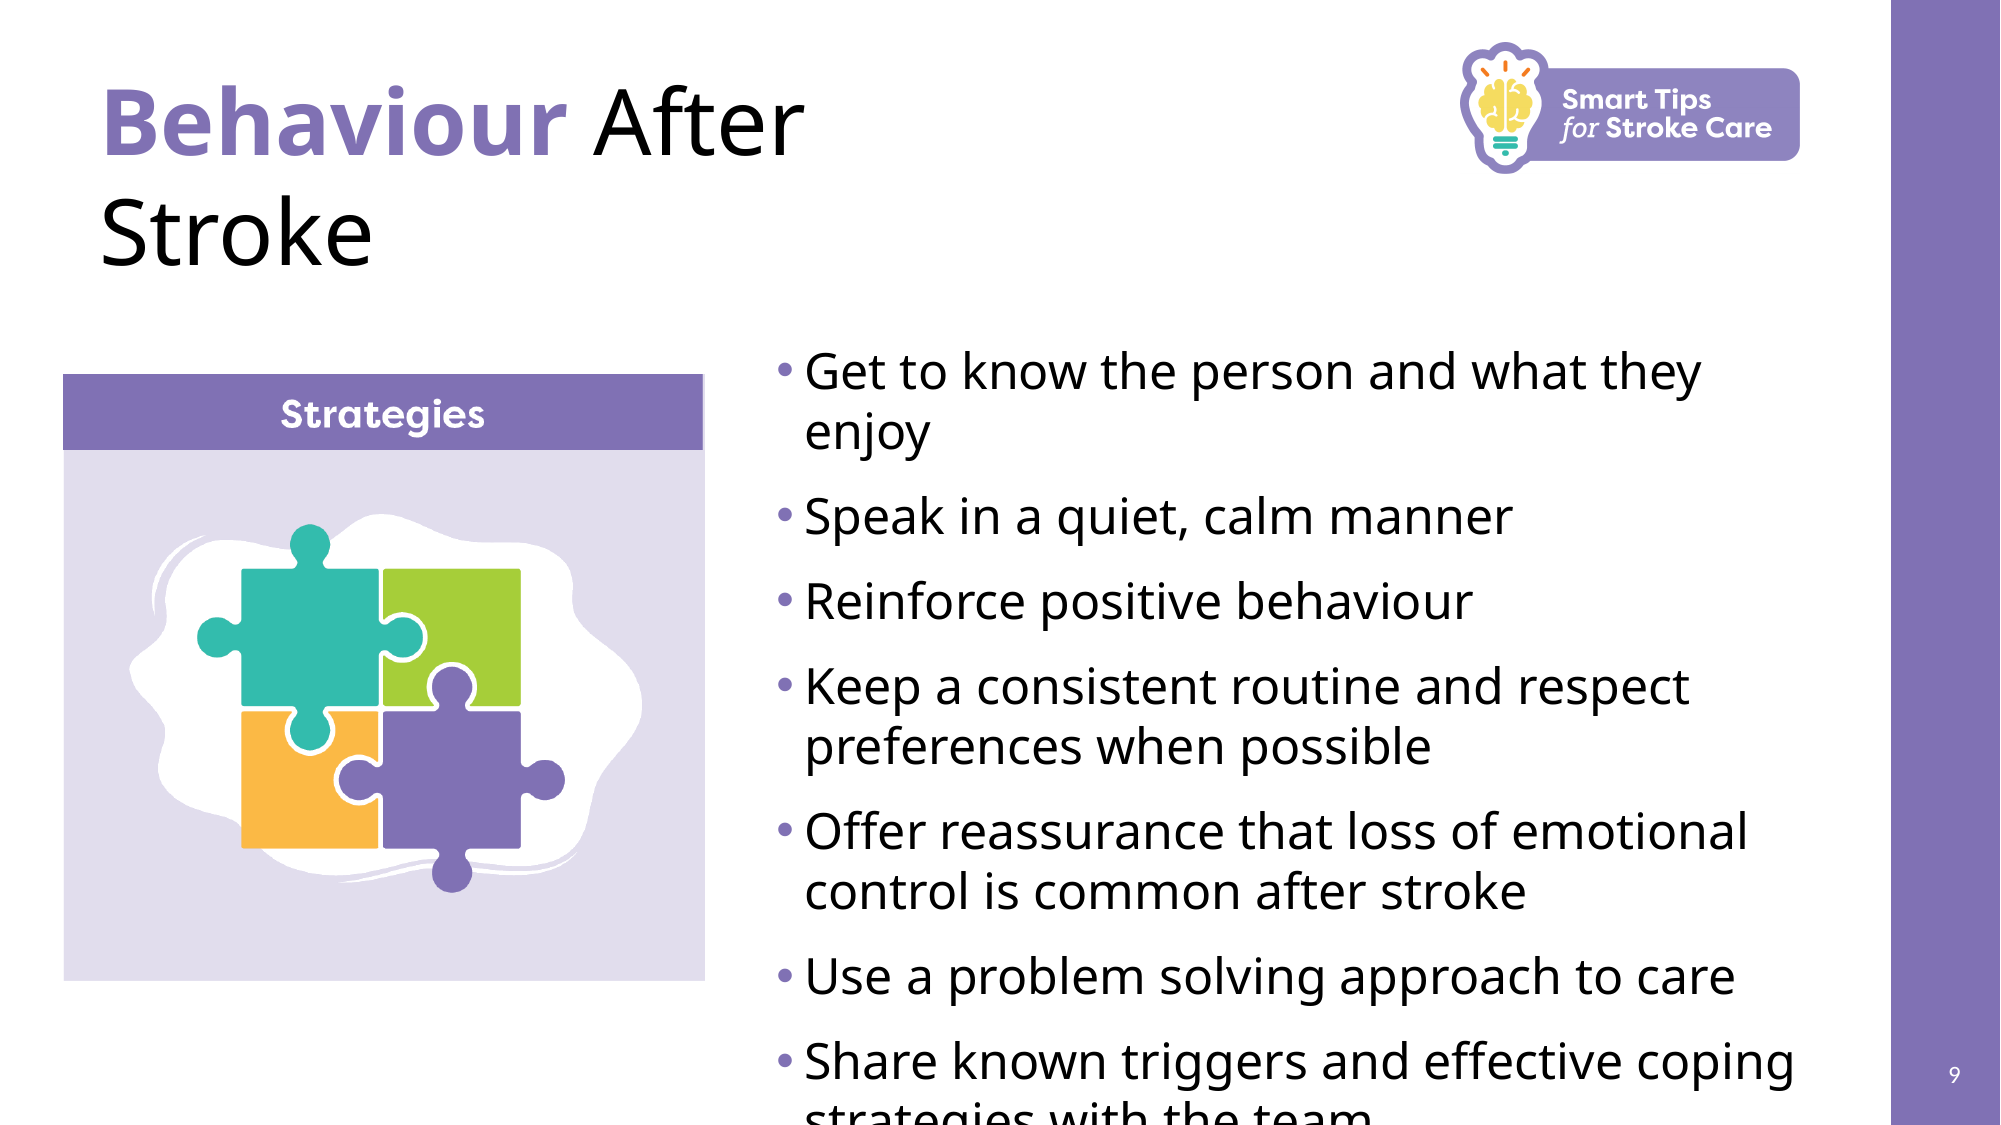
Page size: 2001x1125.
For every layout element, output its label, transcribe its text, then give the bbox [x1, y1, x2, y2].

slide_number 9 [1860, 1042, 1976, 1105]
picture [1460, 42, 1800, 174]
picture [62, 374, 705, 981]
text_box Behaviour After Stroke [84, 56, 1085, 292]
text_box Get to know the person and what they enjoy Speak in a quiet, calm manner Reinforce positive behaviour Keep a consistent routine and respect preferences when possible Offer reassurance that loss of emotional control is common after stroke Use a problem solving approach to care Share known triggers and effective coping strategies with the team [761, 332, 1834, 1125]
text_box [1890, 0, 2000, 1125]
